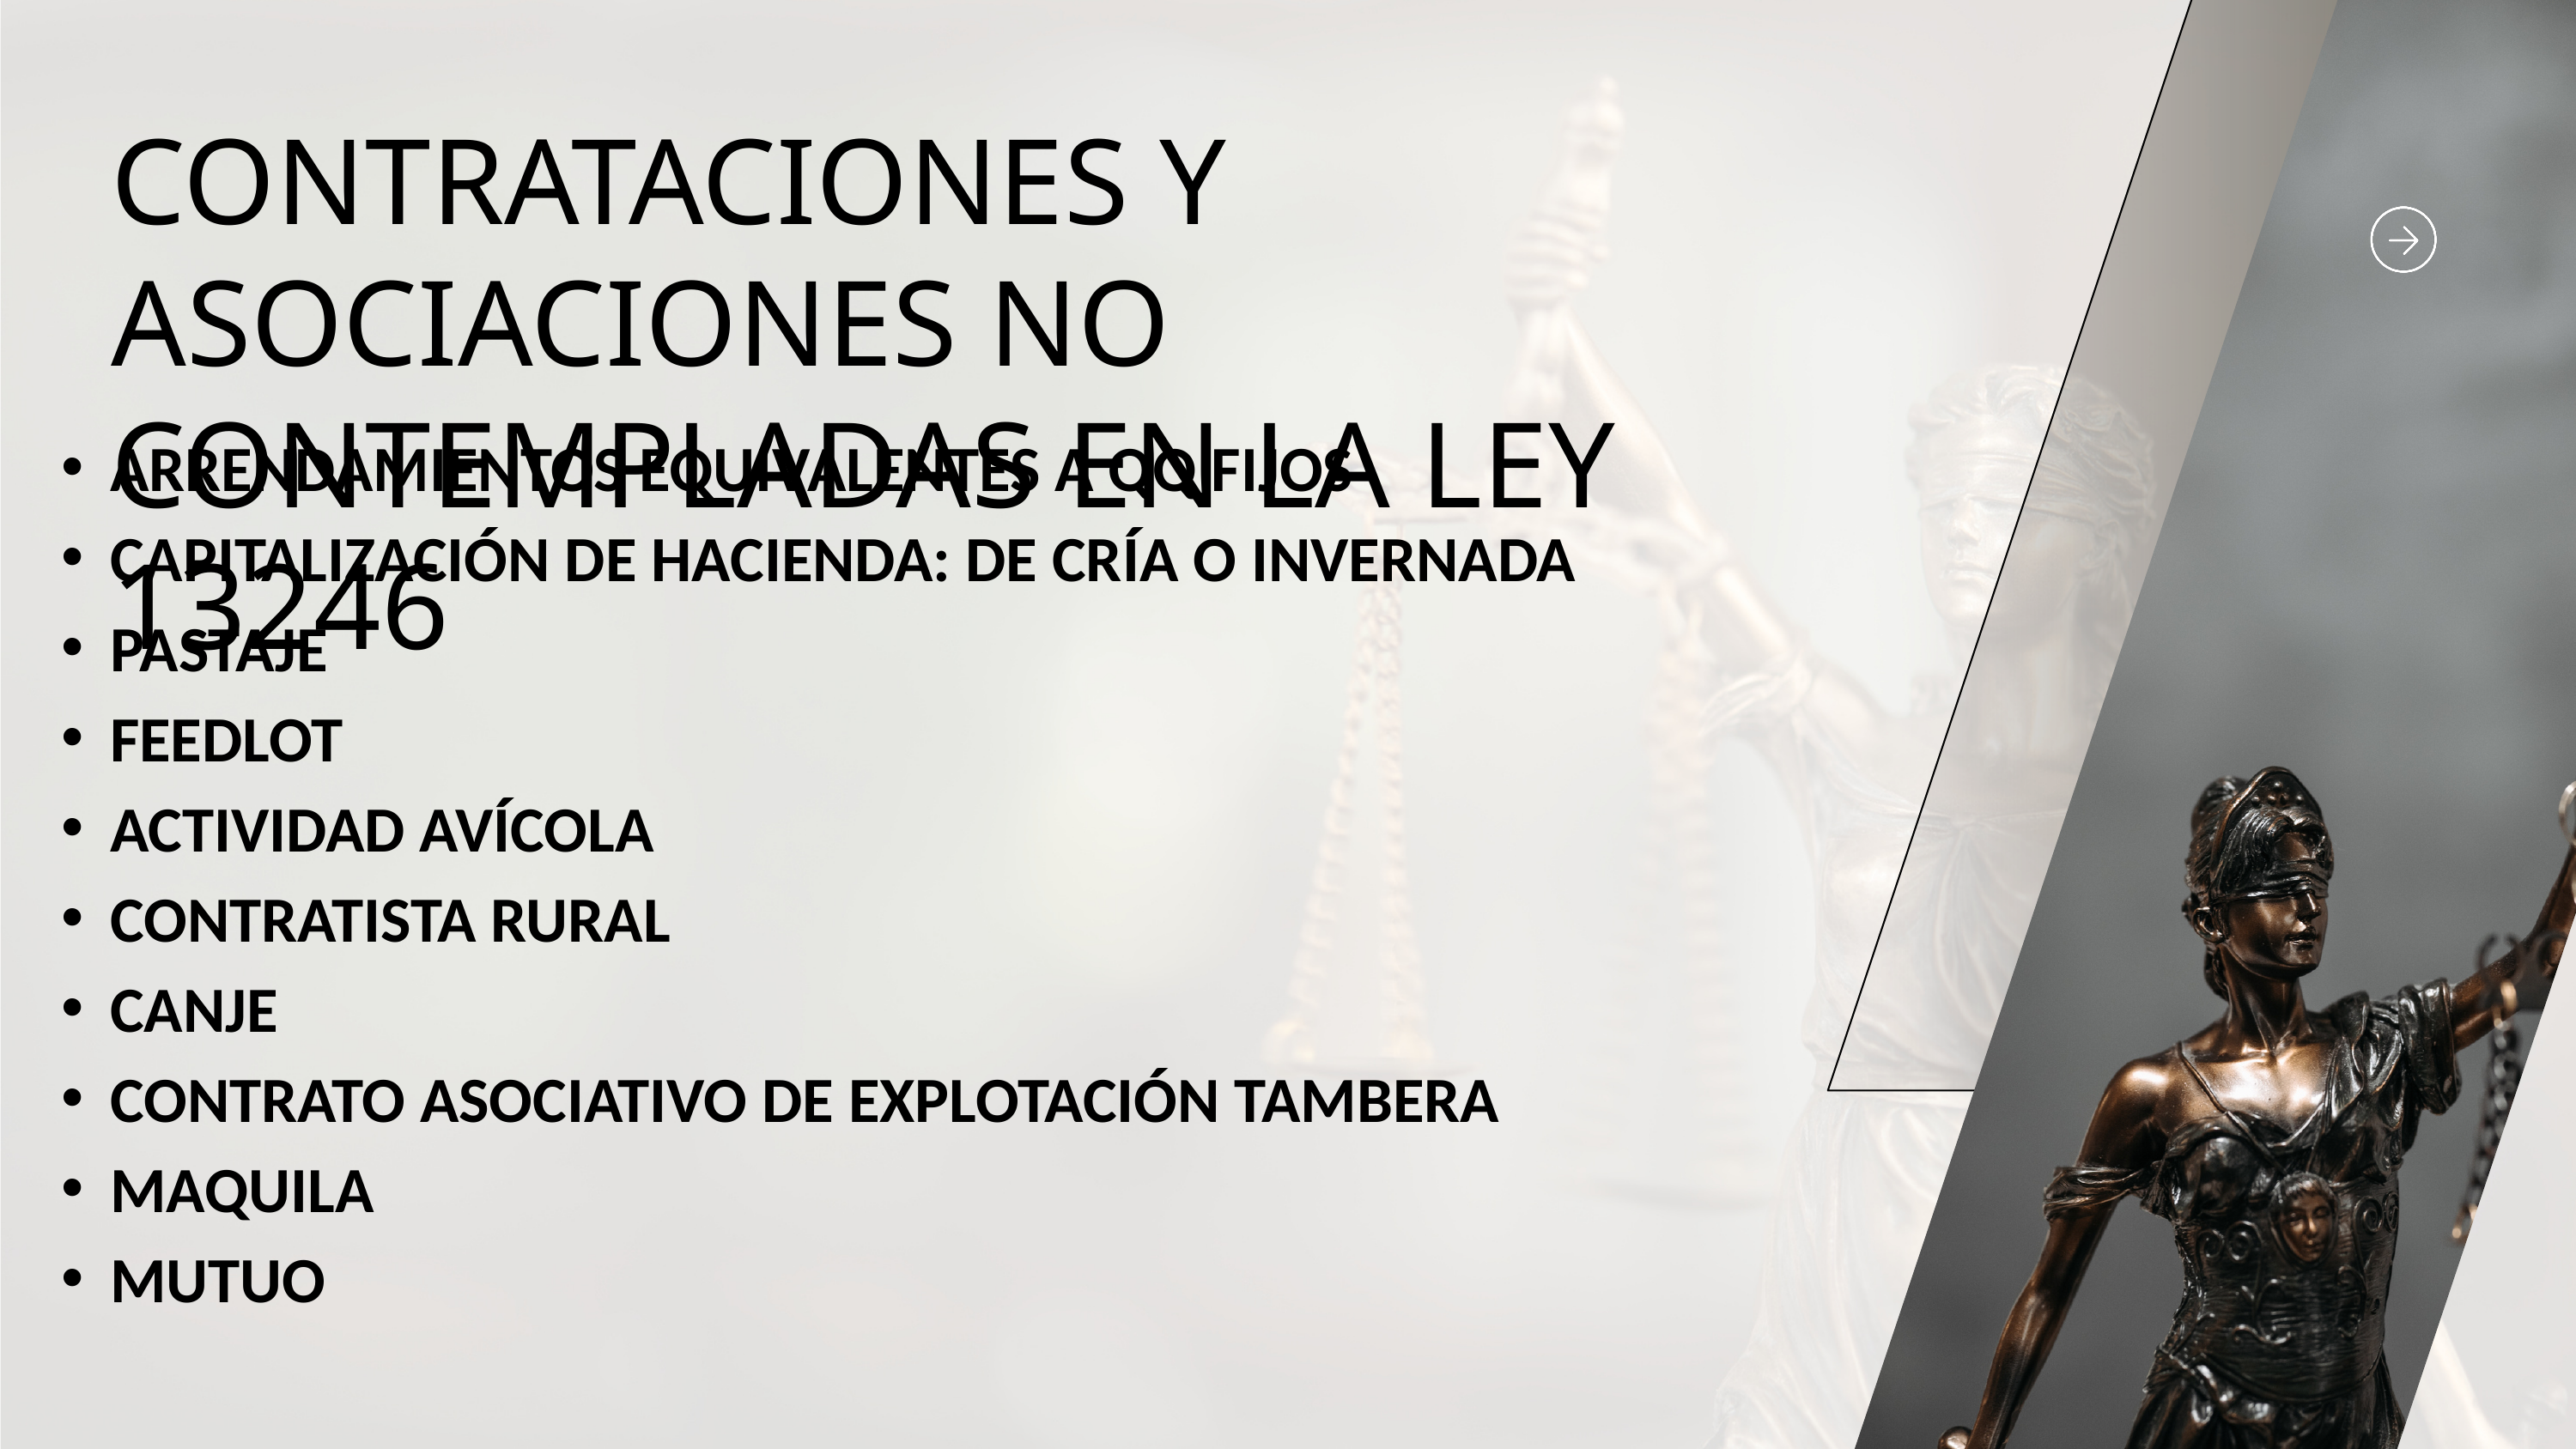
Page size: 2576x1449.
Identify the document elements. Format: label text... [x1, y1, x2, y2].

text_box CONTRATACIONES Y ASOCIACIONES NO CONTEMPLADAS EN LA LEY 13246 [111, 106, 1790, 420]
text_box ARRENDAMIENTOS EQUIVALENTES A QQ FIJOS CAPITALIZACIÓN DE HACIENDA: DE CRÍA O INVERNADA PASTAJE FEEDLOT ACTIVIDAD AVÍCOLA CONTRATISTA RURAL CANJE CONTRATO ASOCIATIVO DE EXPLOTACIÓN TAMBERA MAQUILA MUTUO [49, 420, 1790, 1438]
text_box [1795, 0, 2576, 1449]
text_box [0, 0, 1793, 1449]
